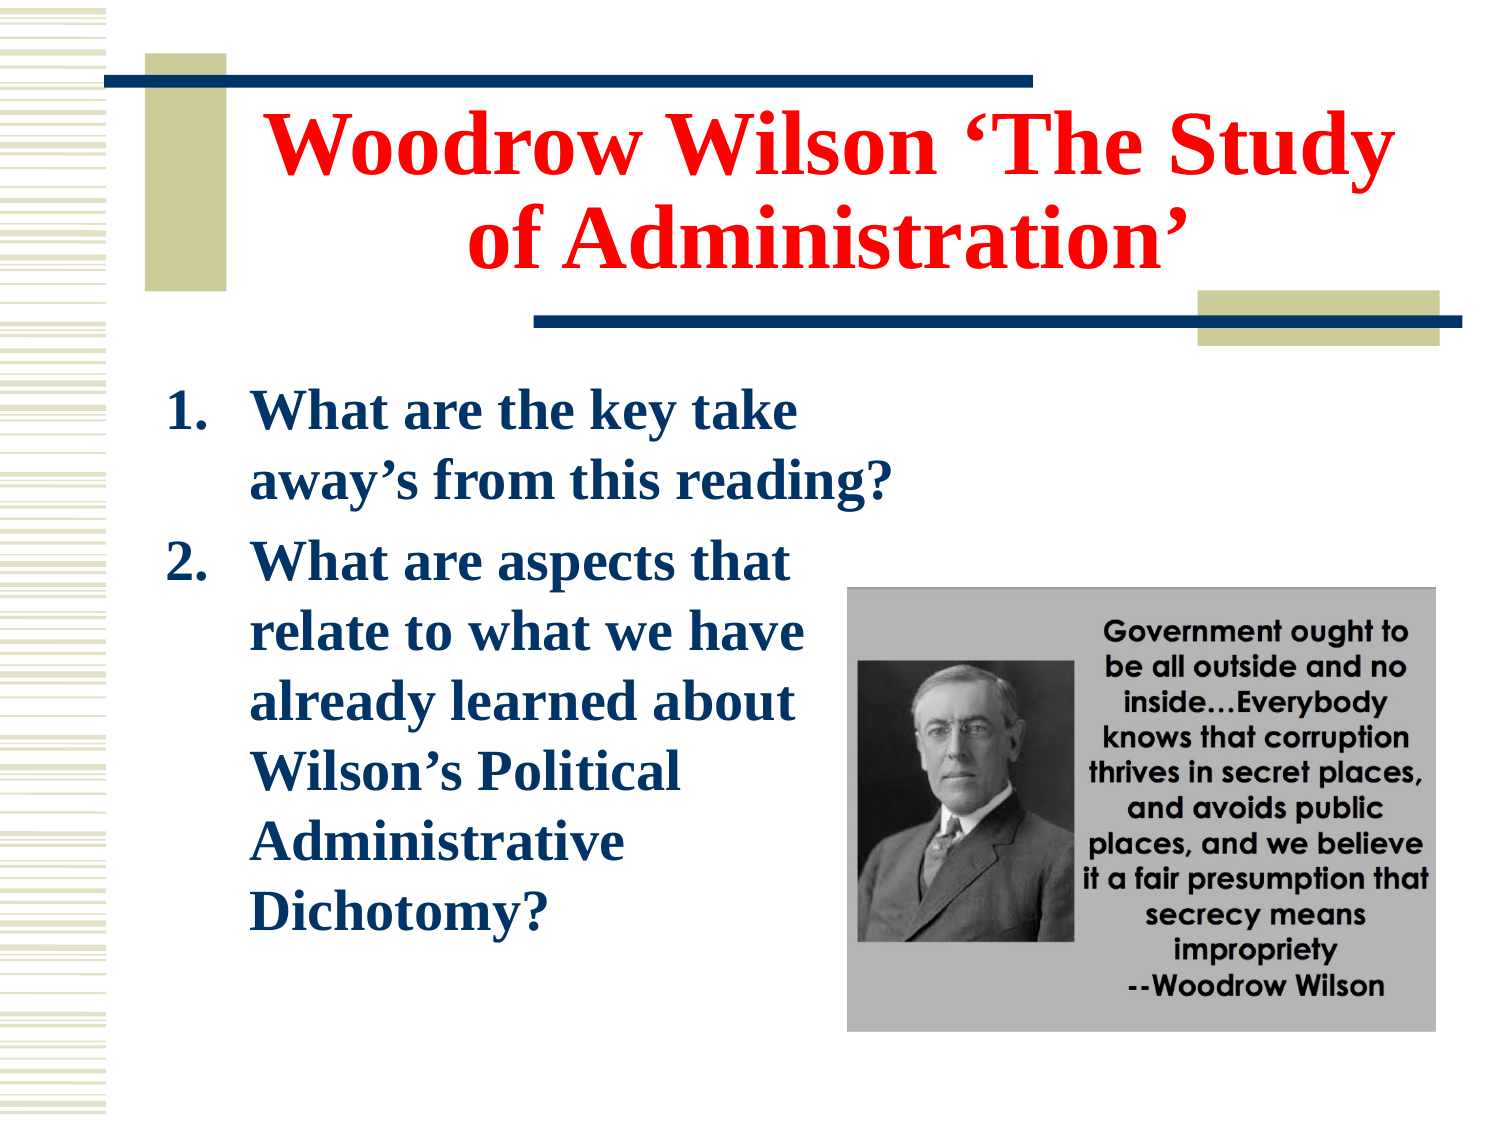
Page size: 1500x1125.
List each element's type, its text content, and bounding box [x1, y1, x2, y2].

list What are the key take away’s from this reading? What are aspects that relate to what we have already learned about Wilson’s Political Administrative Dichotomy? [150, 363, 950, 1025]
picture [847, 587, 1436, 1032]
title Woodrow Wilson ‘The Study of Administration’ [225, 99, 1436, 288]
